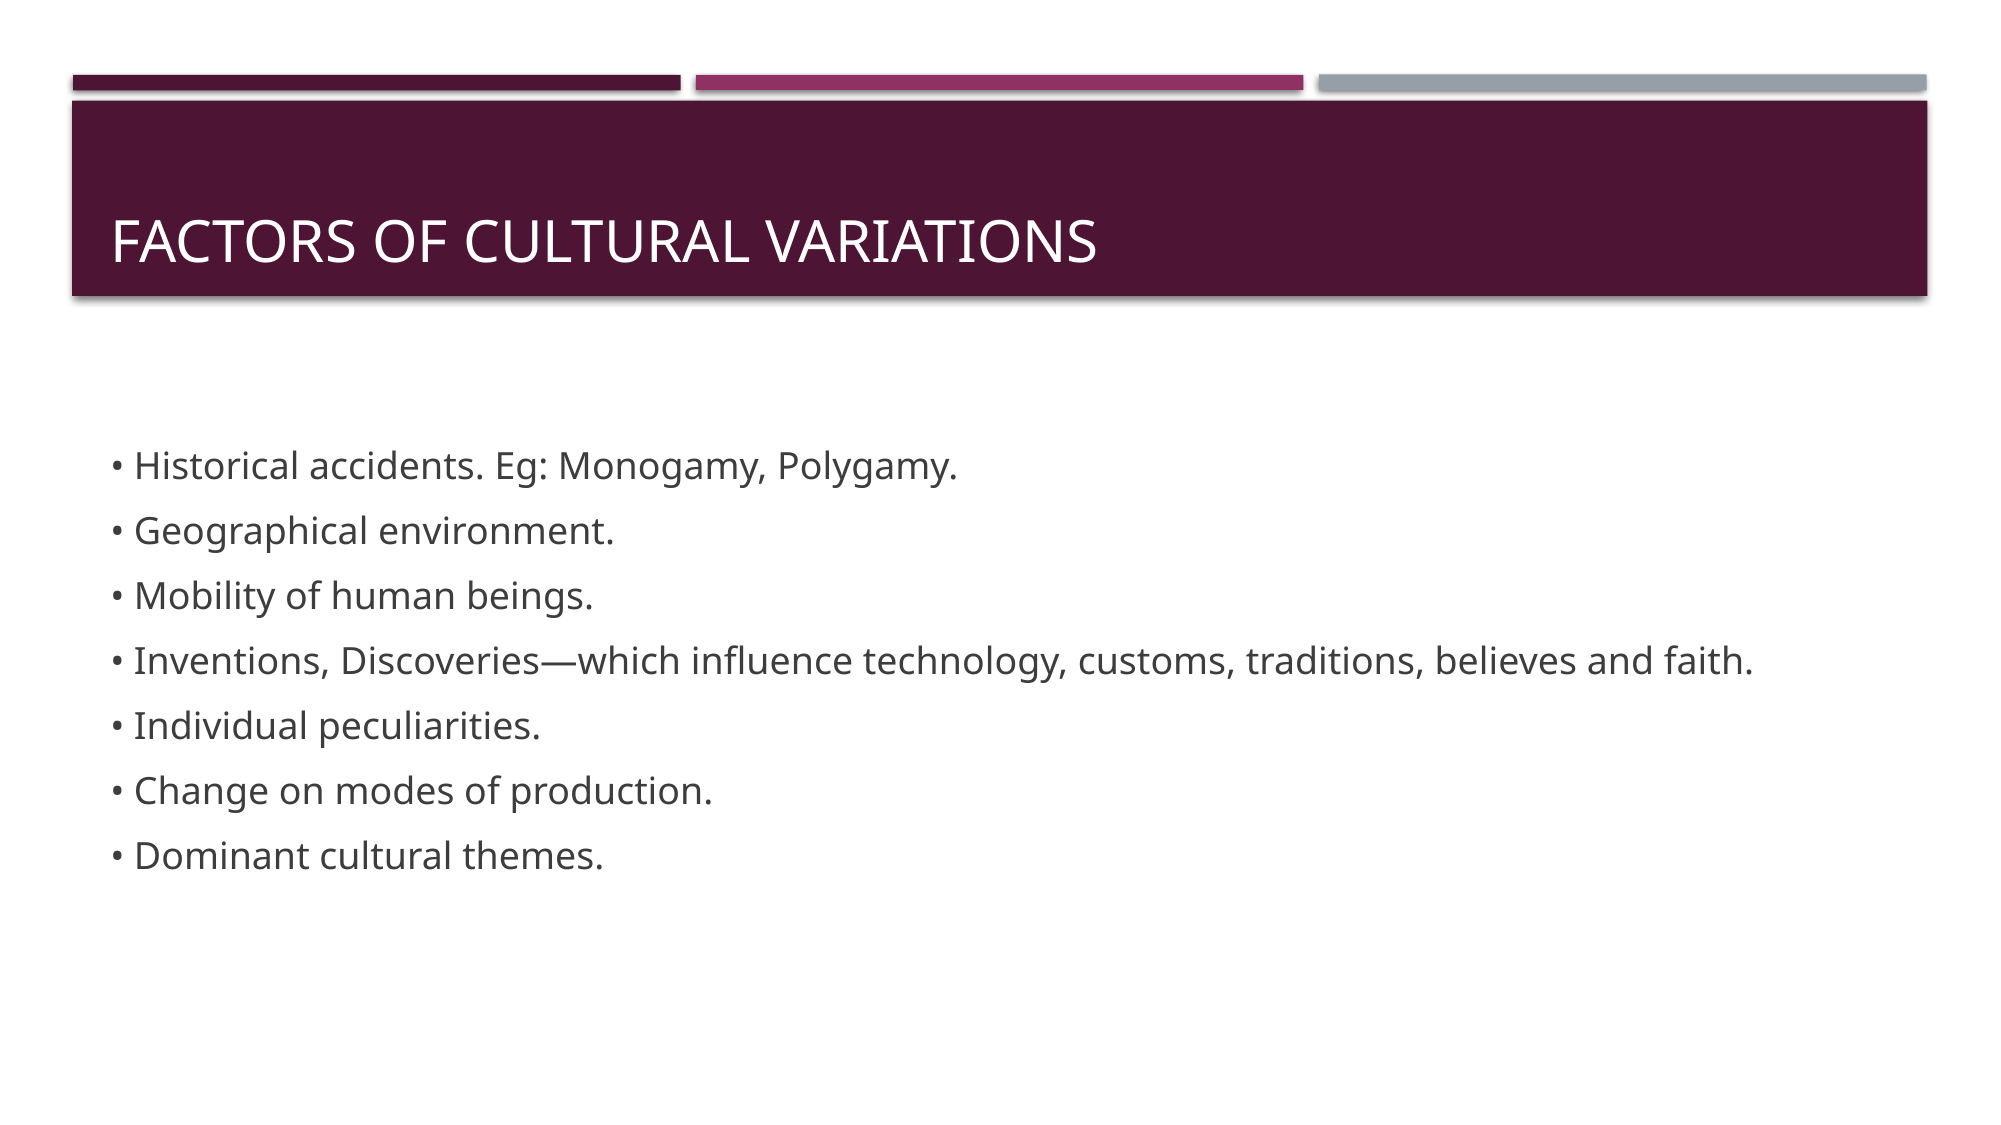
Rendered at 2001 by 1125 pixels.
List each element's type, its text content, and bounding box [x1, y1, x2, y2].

title Factors of Cultural Variations [95, 115, 1905, 282]
list • Historical accidents. Eg: Monogamy, Polygamy. • Geographical environment. • Mobility of human beings. • Inventions, Discoveries—which influence technology, customs, traditions, believes and faith. • Individual peculiarities. • Change on modes of production. • Dominant cultural themes. [95, 357, 1905, 962]
